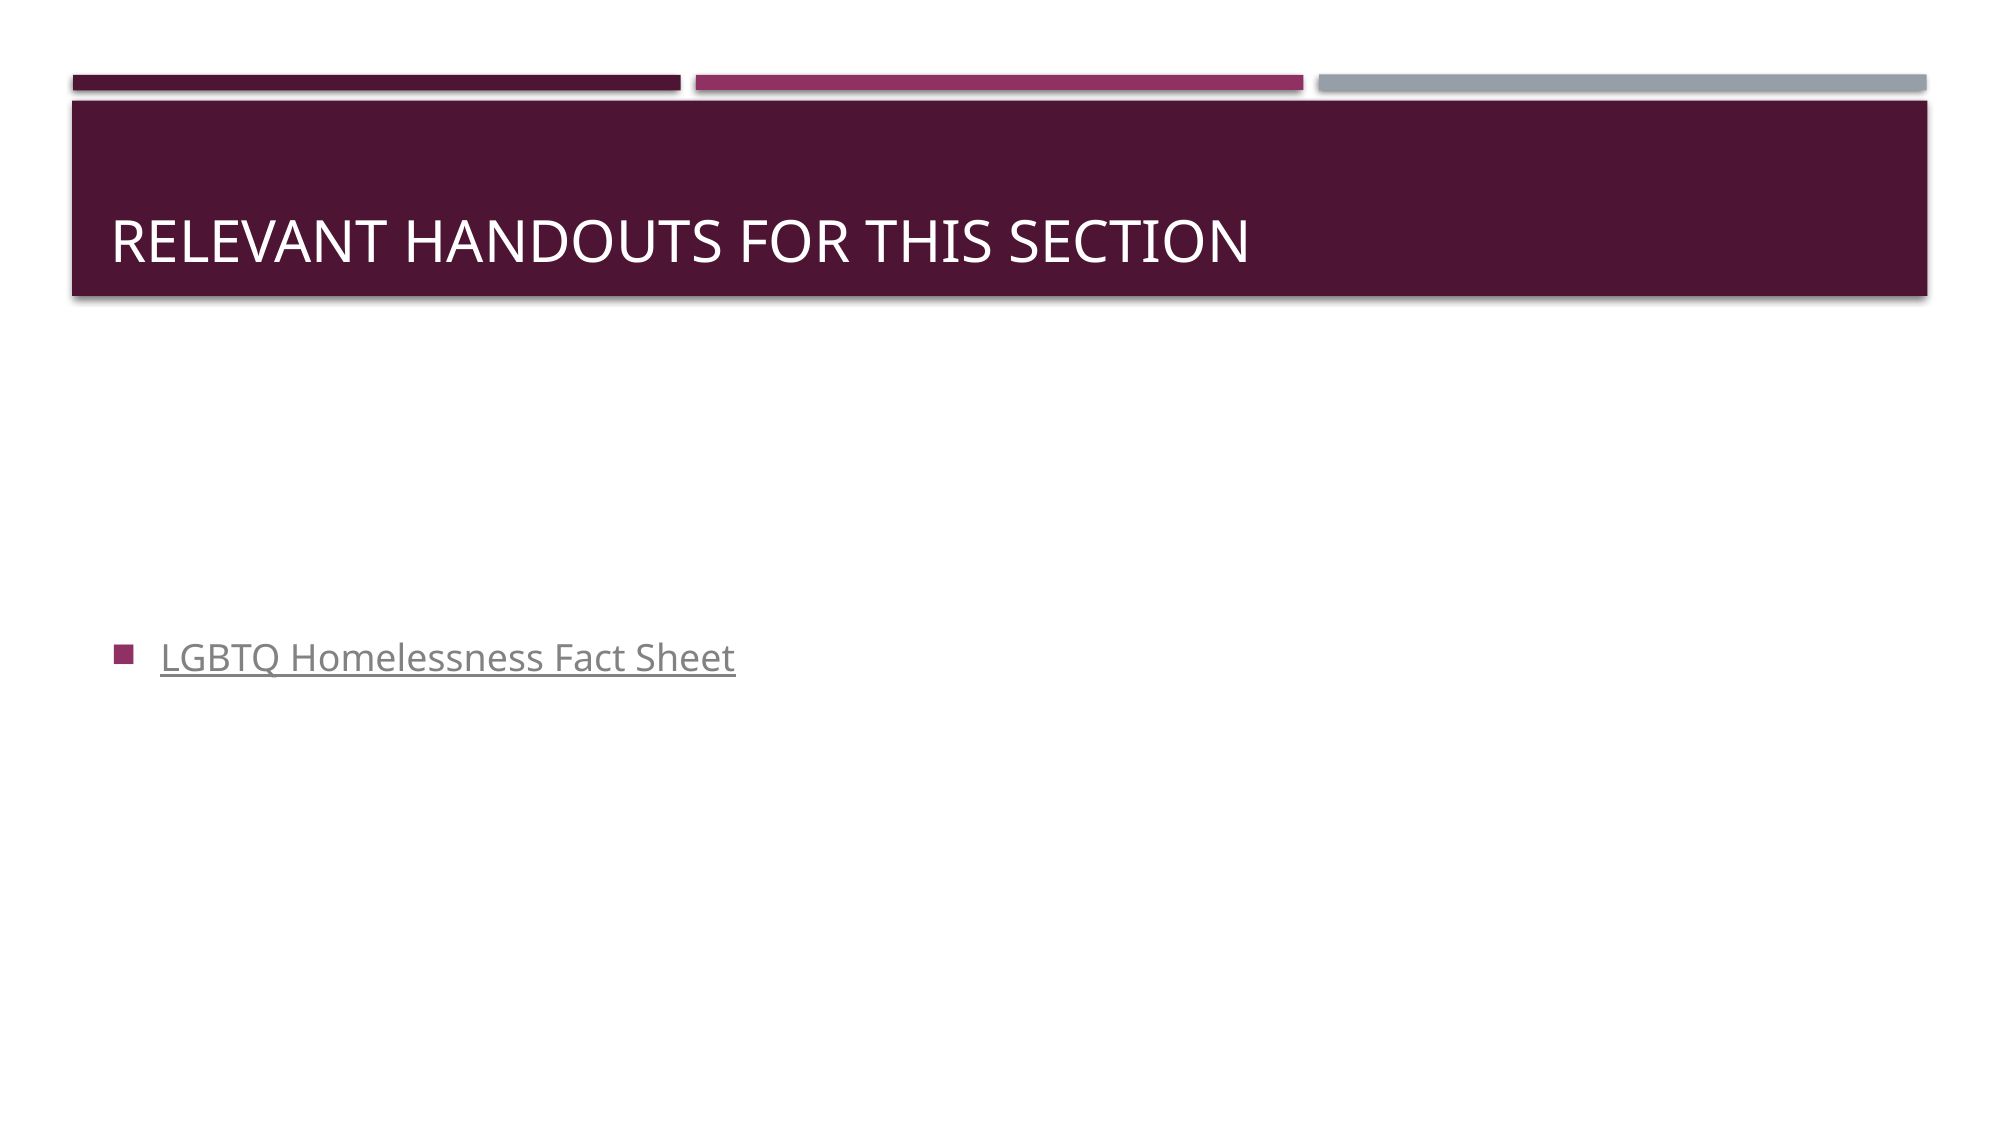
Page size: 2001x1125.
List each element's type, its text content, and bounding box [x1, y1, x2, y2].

list LGBTQ Homelessness Fact Sheet [95, 357, 1905, 962]
title Relevant Handouts for this section [95, 115, 1905, 282]
